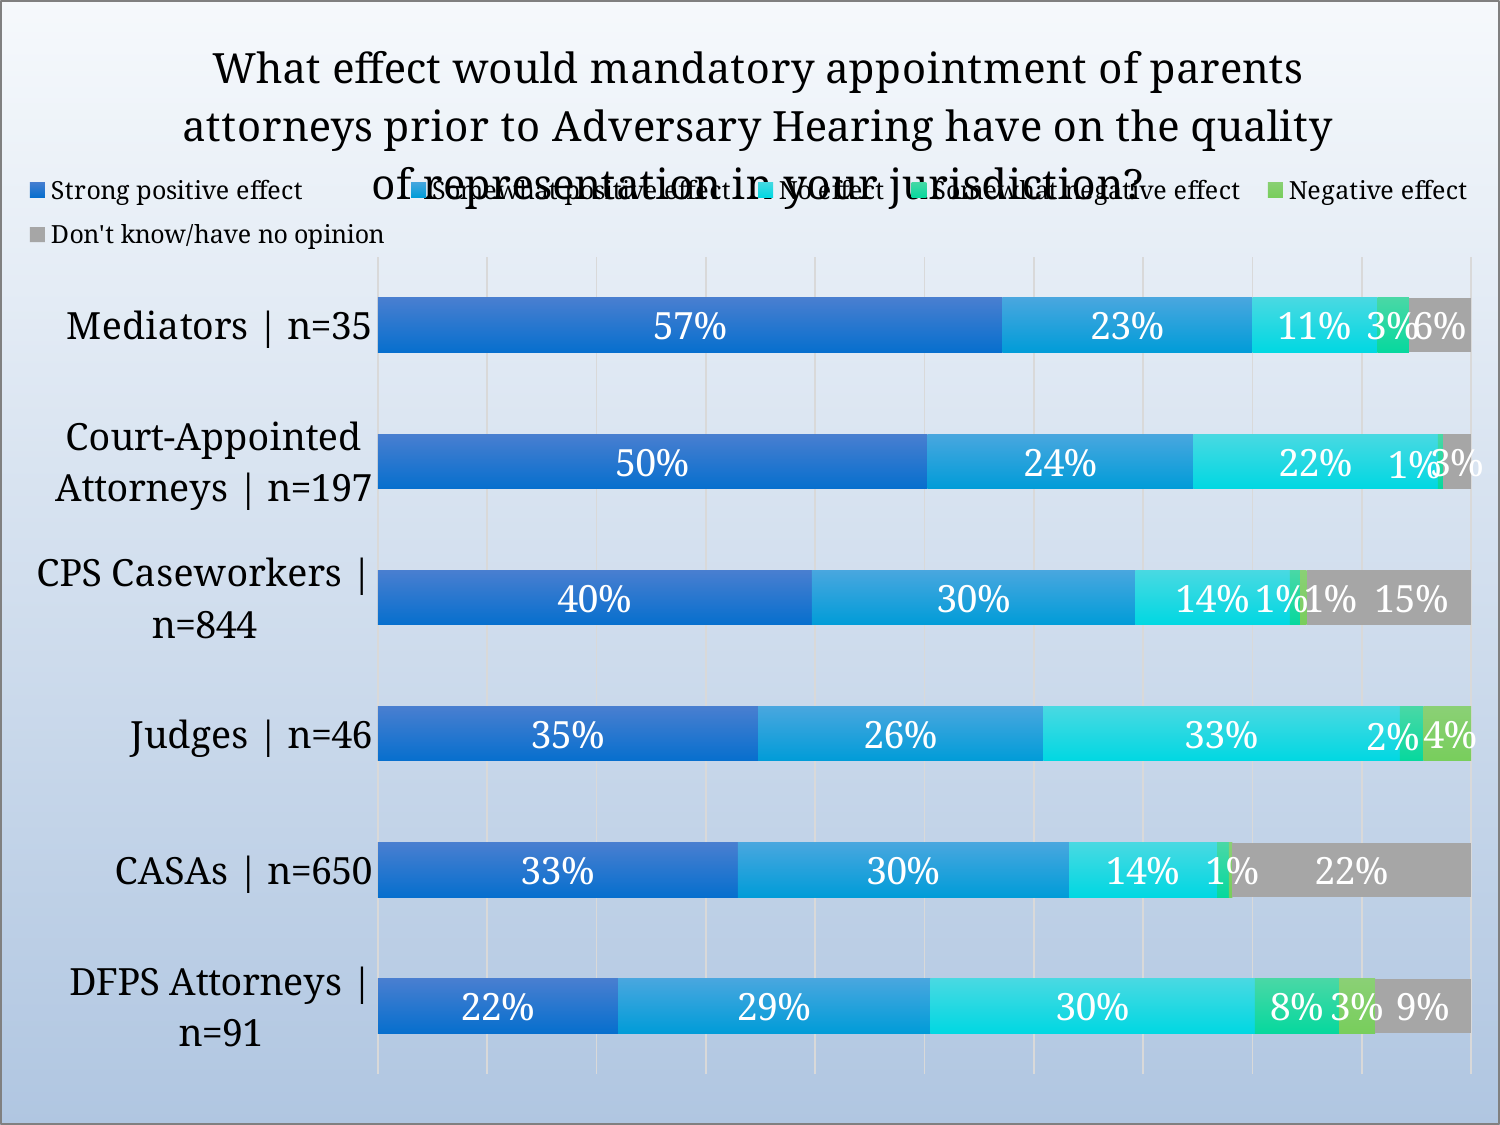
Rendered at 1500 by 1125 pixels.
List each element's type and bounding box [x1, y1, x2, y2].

chart [0, 0, 1500, 1125]
